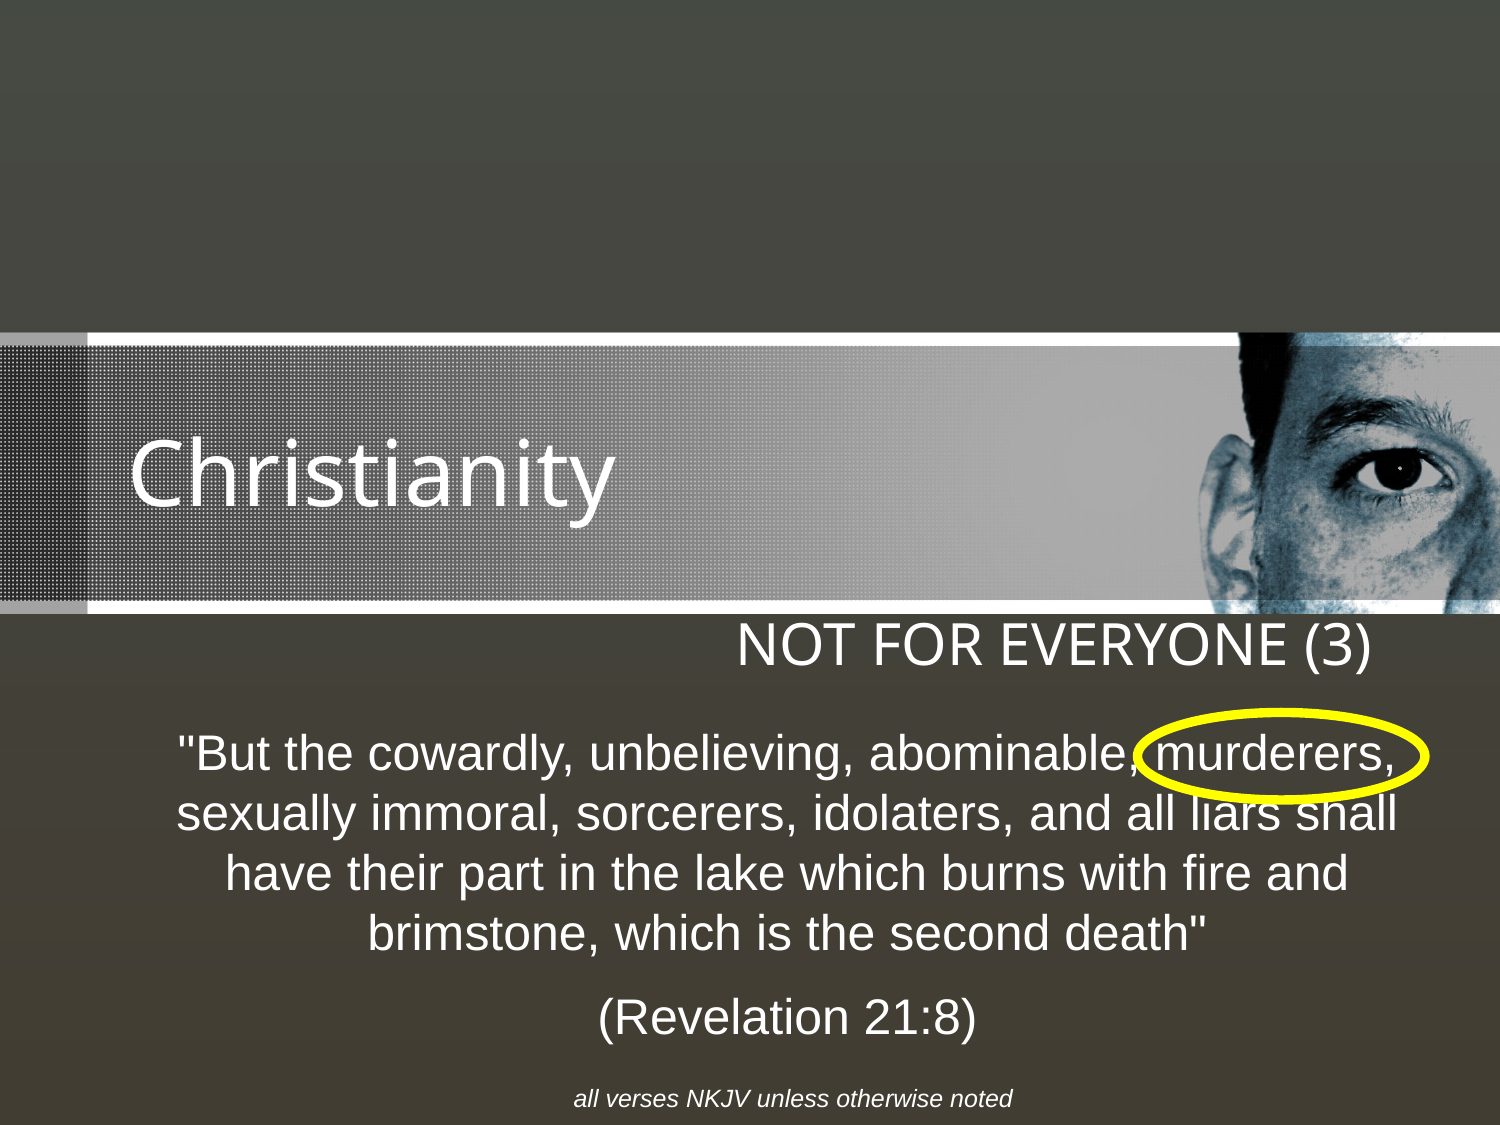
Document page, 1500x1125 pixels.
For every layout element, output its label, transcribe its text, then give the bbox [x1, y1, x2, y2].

text_box all verses NKJV unless otherwise noted [412, 1074, 1175, 1120]
picture [0, 0, 1500, 1125]
title Christianity [112, 349, 1388, 591]
text_box "But the cowardly, unbelieving, abominable, murderers, sexually immoral, sorcerers, idolaters, and all liars shall have their part in the lake which burns with fire and brimstone, which is the second death" (Revelation 21:8) [137, 712, 1438, 1053]
text_box [1135, 710, 1428, 803]
subtitle NOT FOR EVERYONE (3) [225, 600, 1388, 700]
